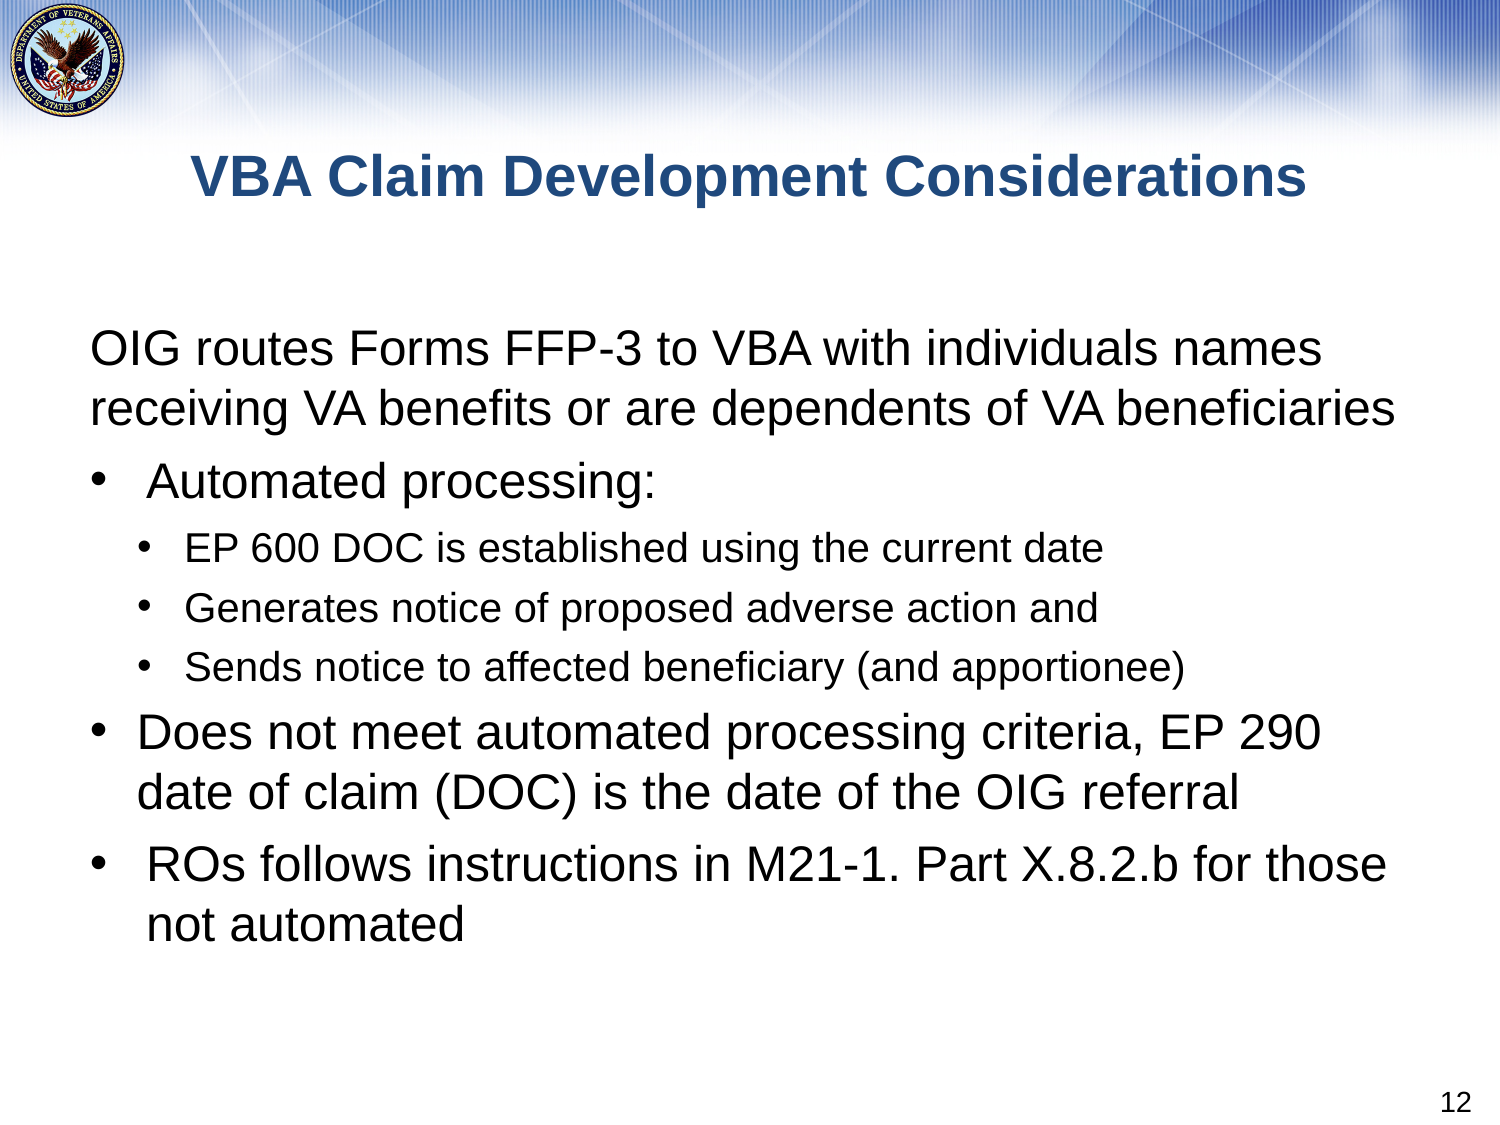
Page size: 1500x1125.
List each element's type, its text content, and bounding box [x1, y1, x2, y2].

picture [0, 0, 1500, 130]
picture [0, 309, 1500, 1062]
title VBA Claim Development Considerations [0, 130, 1500, 309]
slide_number 12 [1136, 1083, 1487, 1125]
list OIG routes Forms FFP-3 to VBA with individuals names receiving VA benefits or are dependents of VA beneficiaries Automated processing: EP 600 DOC is established using the current date Generates notice of proposed adverse action and Sends notice to affected beneficiary (and apportionee) Does not meet automated processing criteria, EP 290 date of claim (DOC) is the date of the OIG referral ROs follows instructions in M21-1. Part X.8.2.b for those not automated [75, 308, 1425, 1038]
